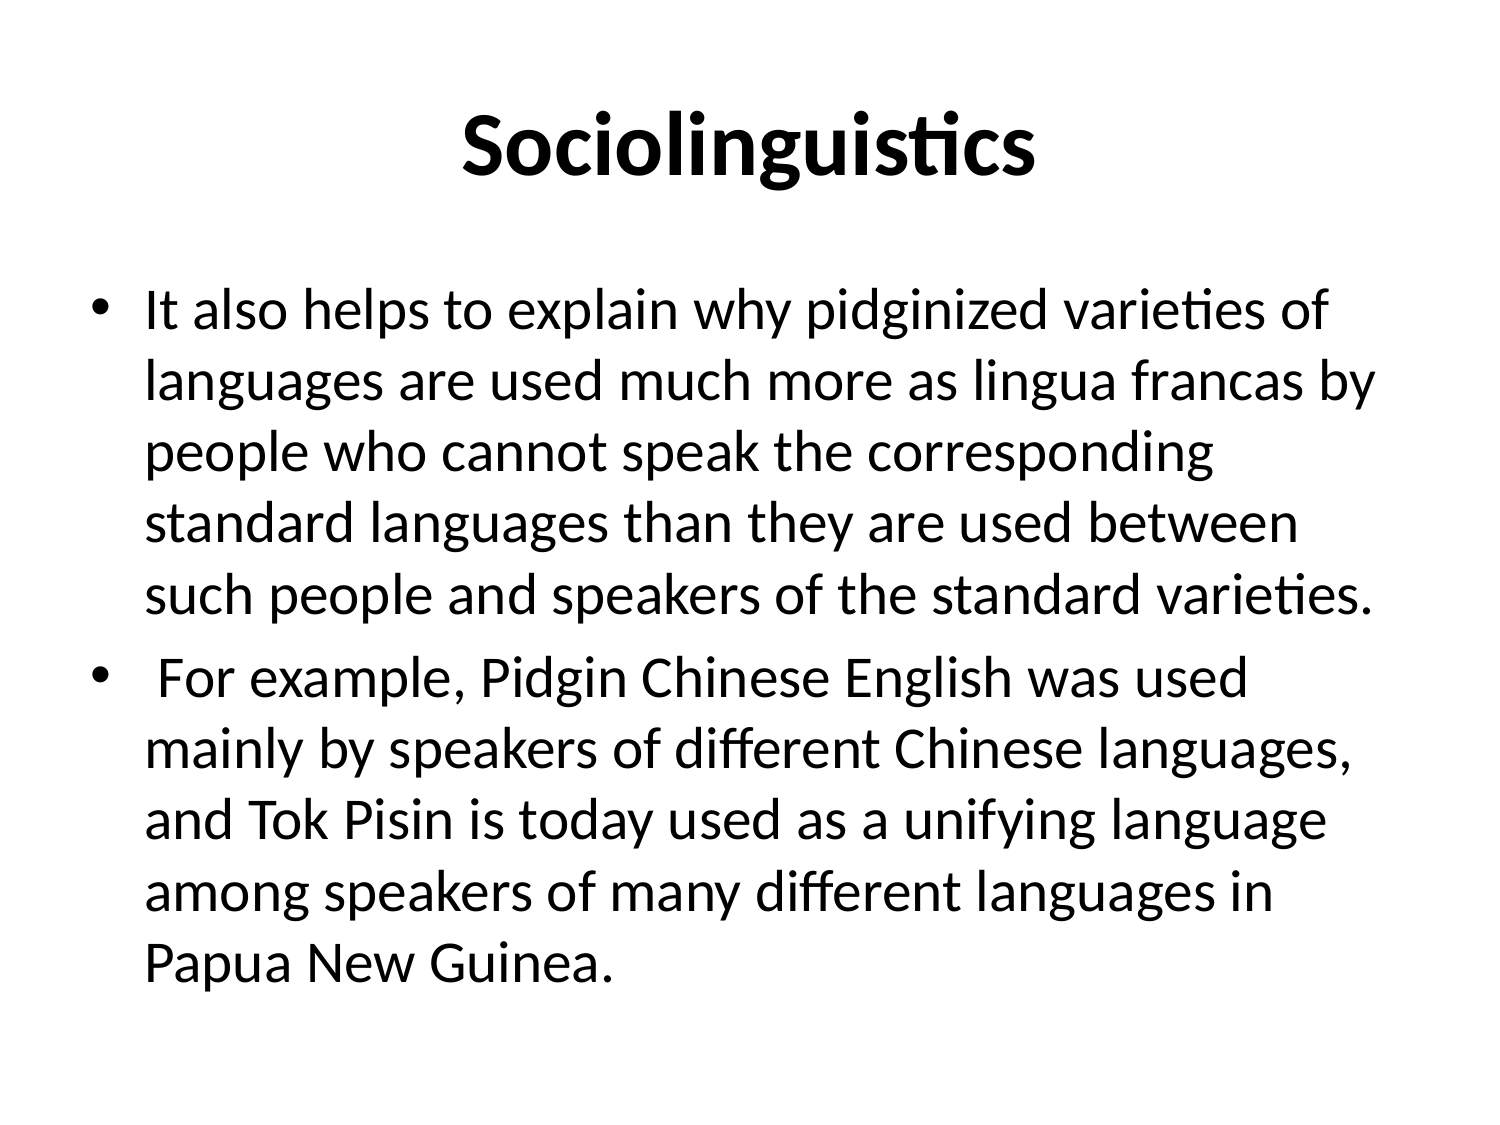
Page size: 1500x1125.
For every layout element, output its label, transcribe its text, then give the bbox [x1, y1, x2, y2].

list It also helps to explain why pidginized varieties of languages are used much more as lingua francas by people who cannot speak the corresponding standard languages than they are used between such people and speakers of the standard varieties. For example, Pidgin Chinese English was used mainly by speakers of different Chinese languages, and Tok Pisin is today used as a unifying language among speakers of many different languages in Papua New Guinea. [75, 262, 1425, 1005]
title Sociolinguistics [75, 45, 1425, 233]
